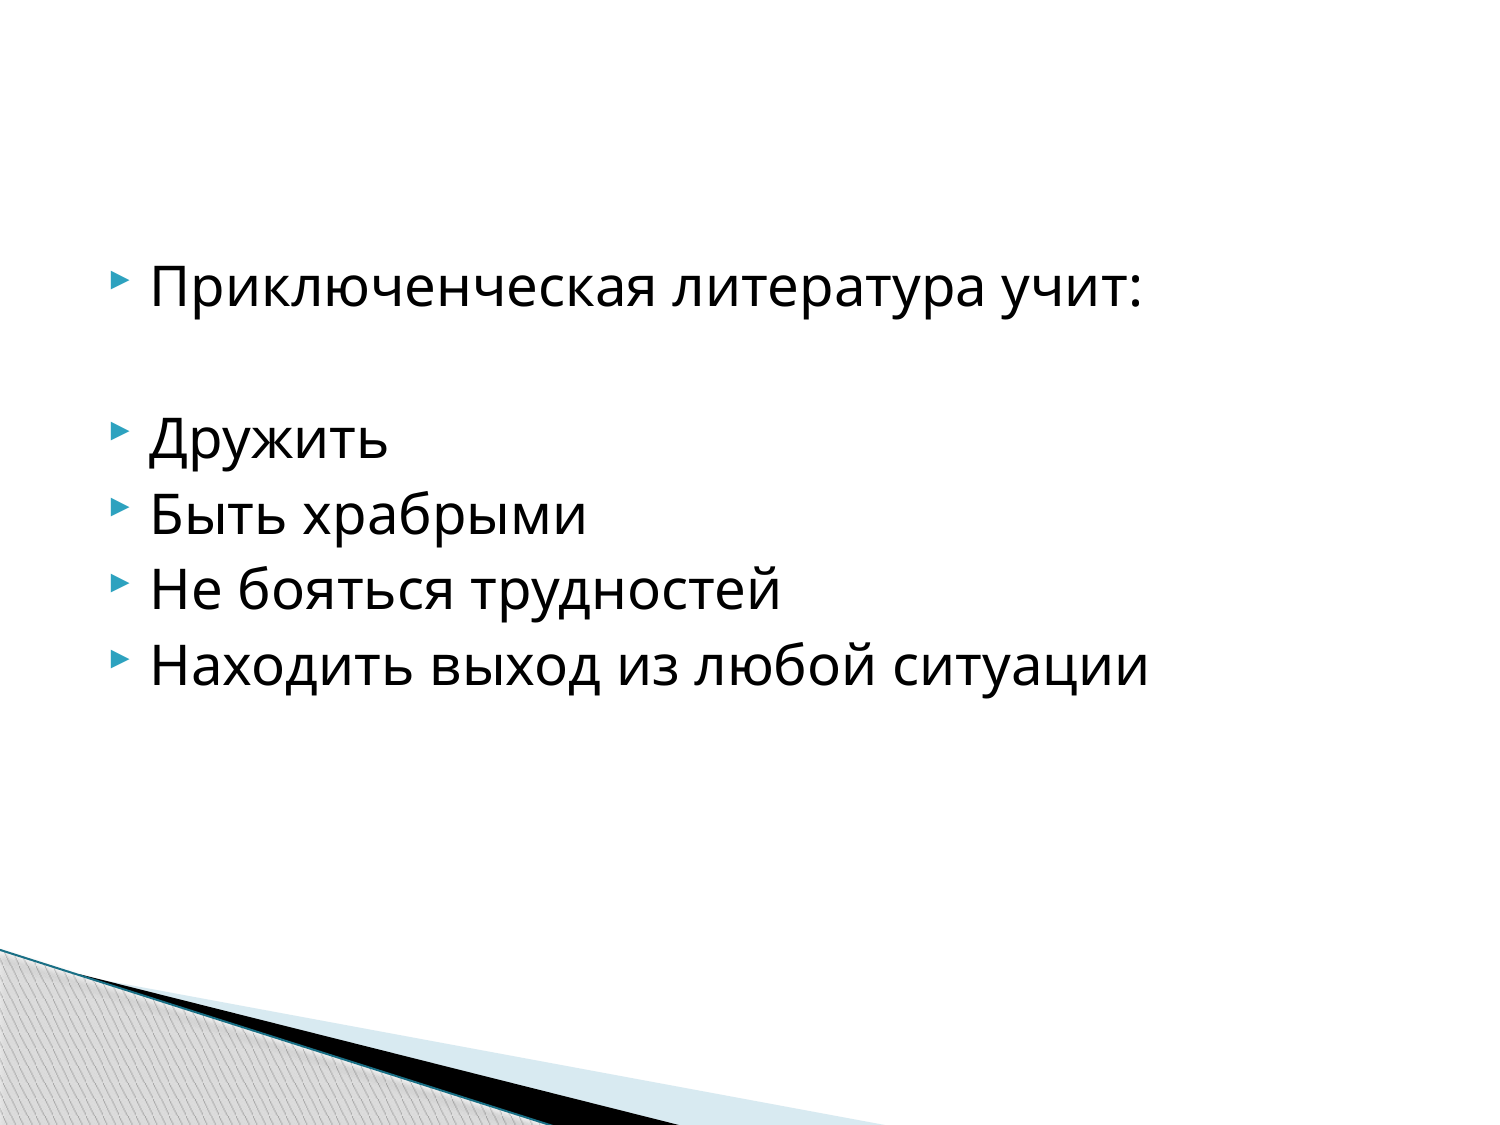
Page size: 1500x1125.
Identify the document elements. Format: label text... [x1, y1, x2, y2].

list Приключенческая литература учит: Дружить Быть храбрыми Не бояться трудностей Находить выход из любой ситуации [75, 243, 1425, 986]
